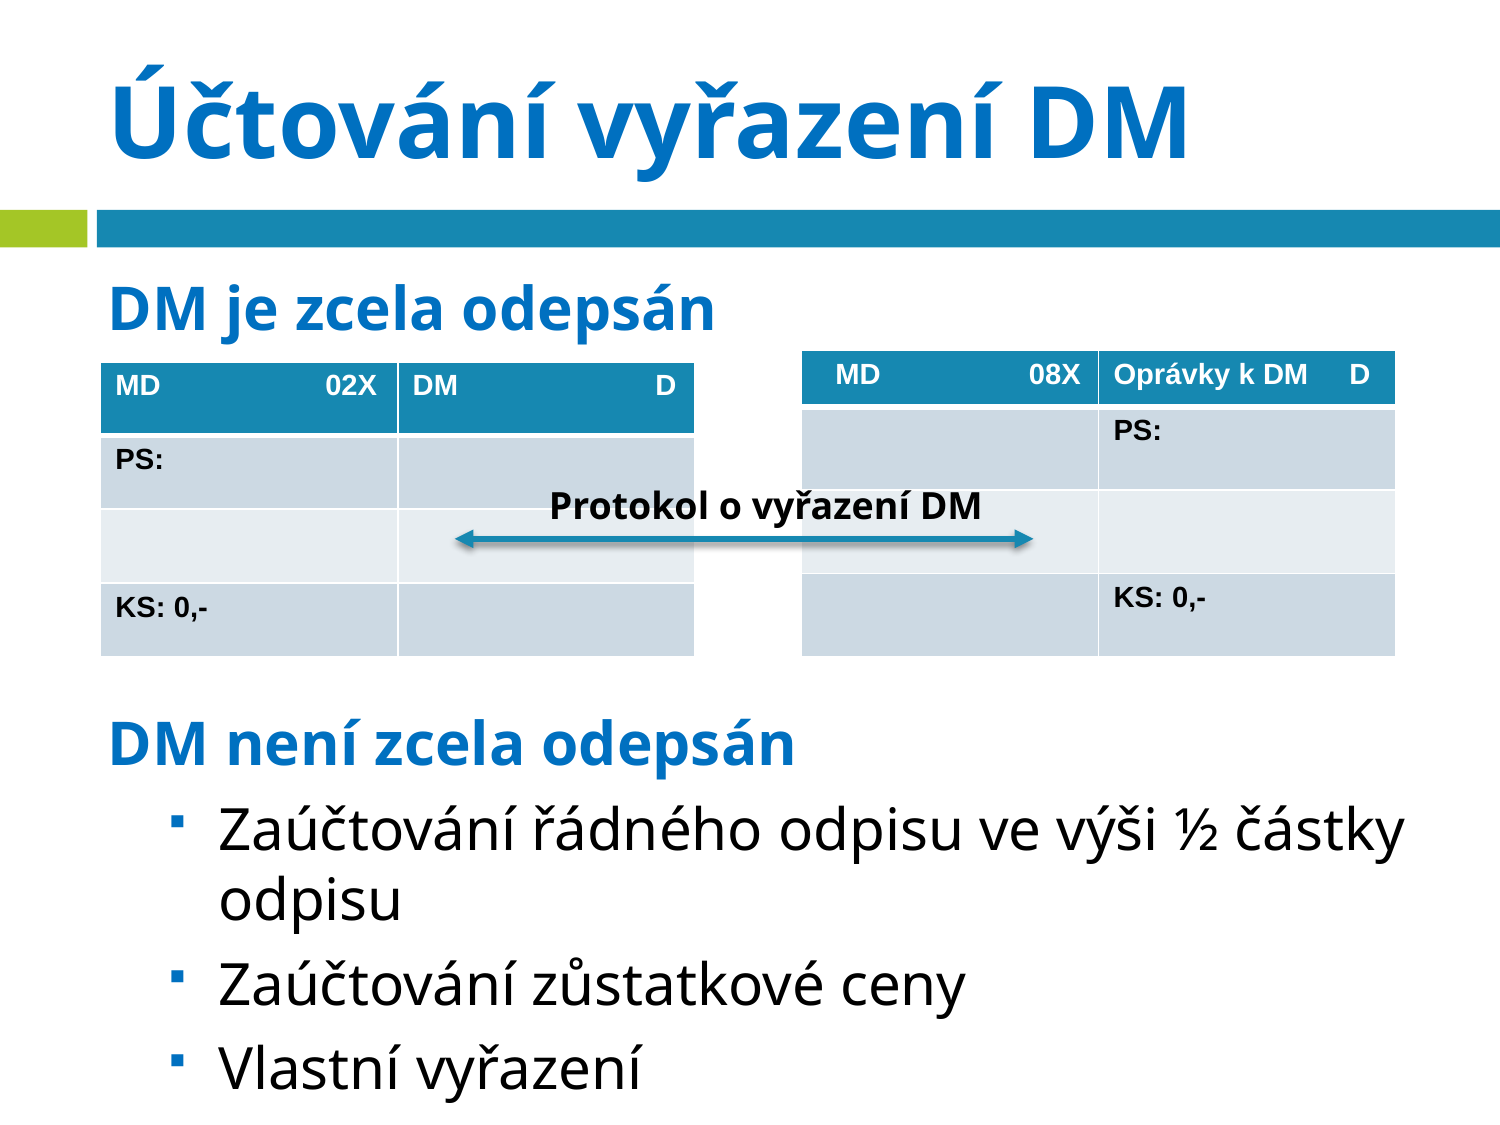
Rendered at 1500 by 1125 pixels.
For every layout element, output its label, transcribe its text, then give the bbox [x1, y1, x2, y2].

table_header Oprávky k DM D [1099, 351, 1395, 404]
table_cell PS: [101, 438, 397, 508]
table_cell KS: 0,- [101, 584, 397, 656]
table_cell KS: 0,- [1099, 574, 1395, 656]
table_cell [399, 438, 694, 508]
list DM je zcela odepsán DM není zcela odepsán Zaúčtování řádného odpisu ve výši ½ částky odpisu Zaúčtování zůstatkové ceny Vlastní vyřazení [99, 261, 1439, 1107]
table_cell [399, 584, 694, 656]
table_cell [802, 574, 1098, 656]
title Účtování vyřazení DM [99, 36, 1439, 201]
table_cell [101, 510, 397, 582]
table_cell [1099, 491, 1395, 573]
table_cell [399, 510, 694, 582]
table_header DM D [399, 363, 694, 433]
table_cell PS: [1099, 410, 1395, 489]
text_box Protokol o vyřazení DM [541, 474, 1062, 535]
table_cell [802, 491, 1098, 573]
table_cell [802, 410, 1098, 489]
table_header MD 02X [101, 363, 397, 433]
table_header MD 08X [802, 351, 1098, 404]
